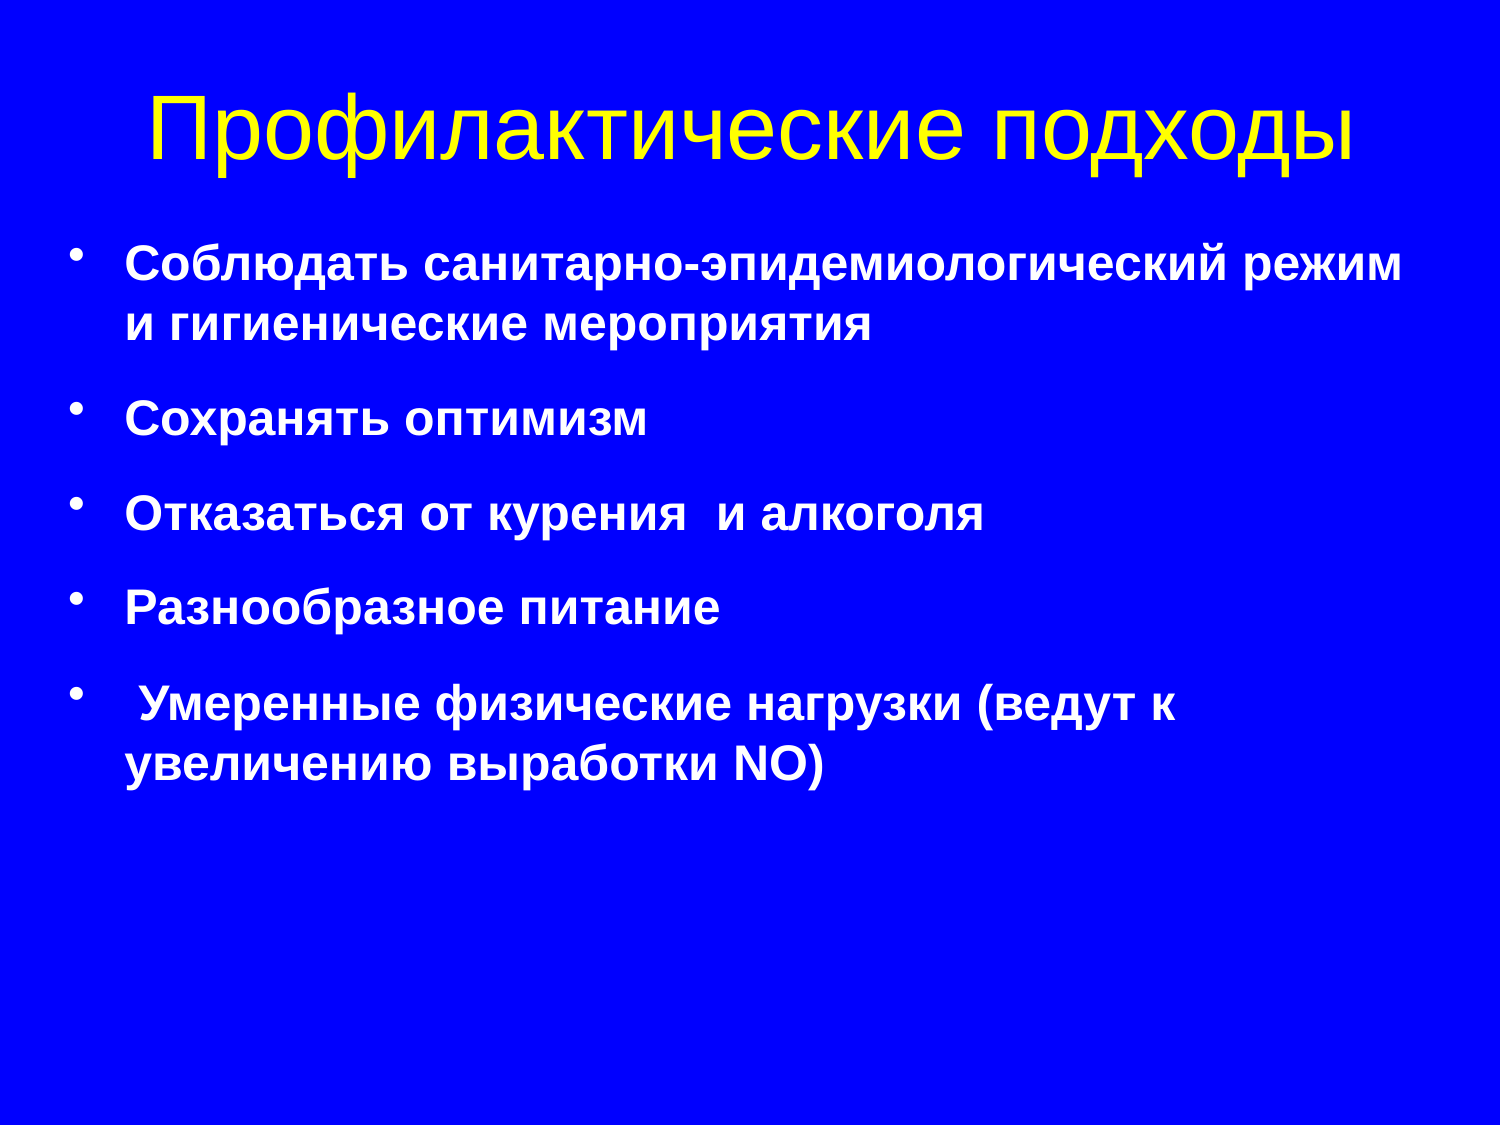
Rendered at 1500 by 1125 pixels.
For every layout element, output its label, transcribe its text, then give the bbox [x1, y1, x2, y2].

list Соблюдать санитарно-эпидемиологический режим и гигиенические мероприятия Сохранять оптимизм Отказаться от курения и алкоголя Разнообразное питание Умеренные физические нагрузки (ведут к увеличению выработки NO) [53, 222, 1454, 1125]
title Профилактические подходы [117, 35, 1388, 211]
